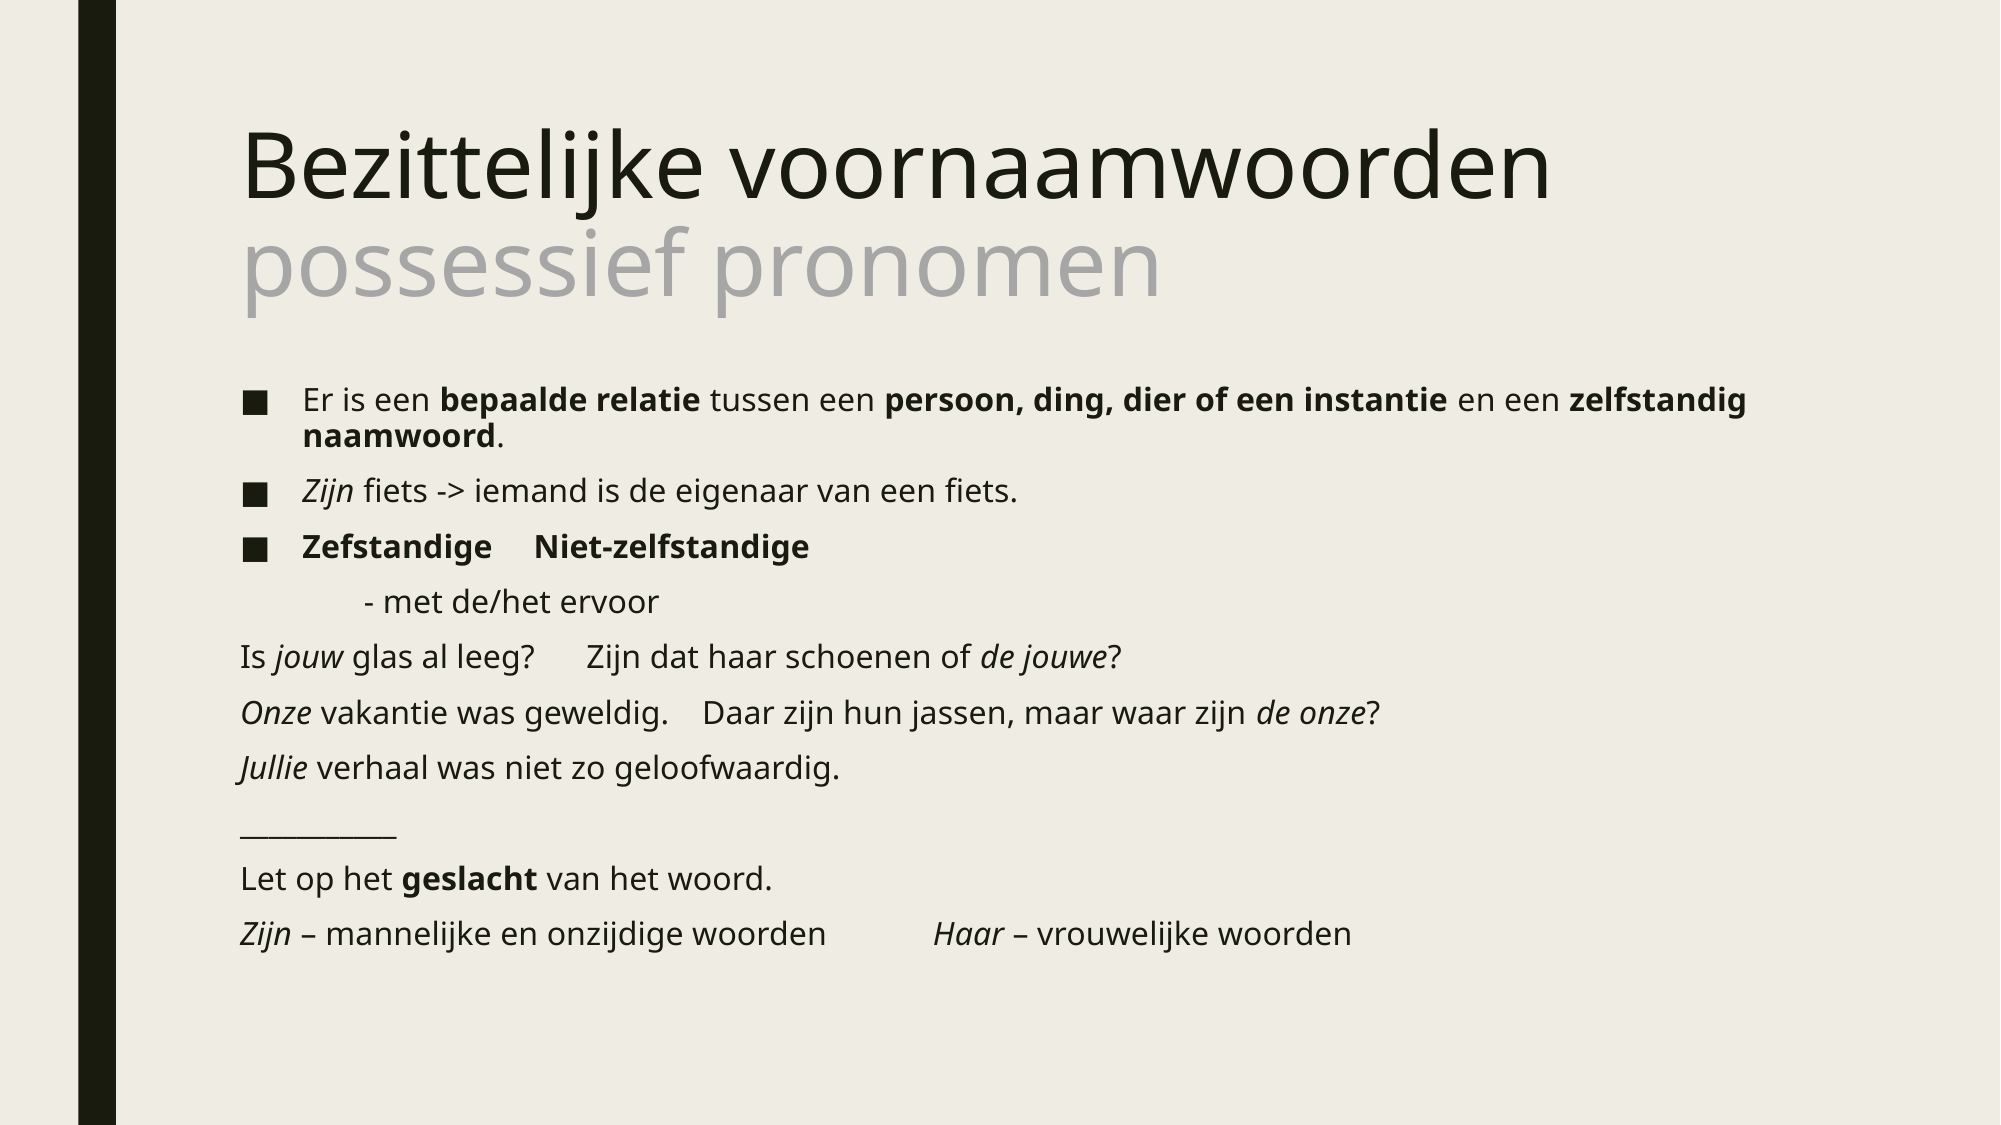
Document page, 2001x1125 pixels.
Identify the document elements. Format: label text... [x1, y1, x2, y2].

list Er is een bepaalde relatie tussen een persoon, ding, dier of een instantie en een zelfstandig naamwoord. Zijn fiets -> iemand is de eigenaar van een fiets. Zefstandige Niet-zelfstandige - met de/het ervoor Is jouw glas al leeg? Zijn dat haar schoenen of de jouwe? Onze vakantie was geweldig. Daar zijn hun jassen, maar waar zijn de onze? Jullie verhaal was niet zo geloofwaardig. ___________ Let op het geslacht van het woord. Zijn – mannelijke en onzijdige woorden Haar – vrouwelijke woorden [225, 375, 1800, 963]
title Bezittelijke voornaamwoorden possessief pronomen [225, 112, 1800, 357]
